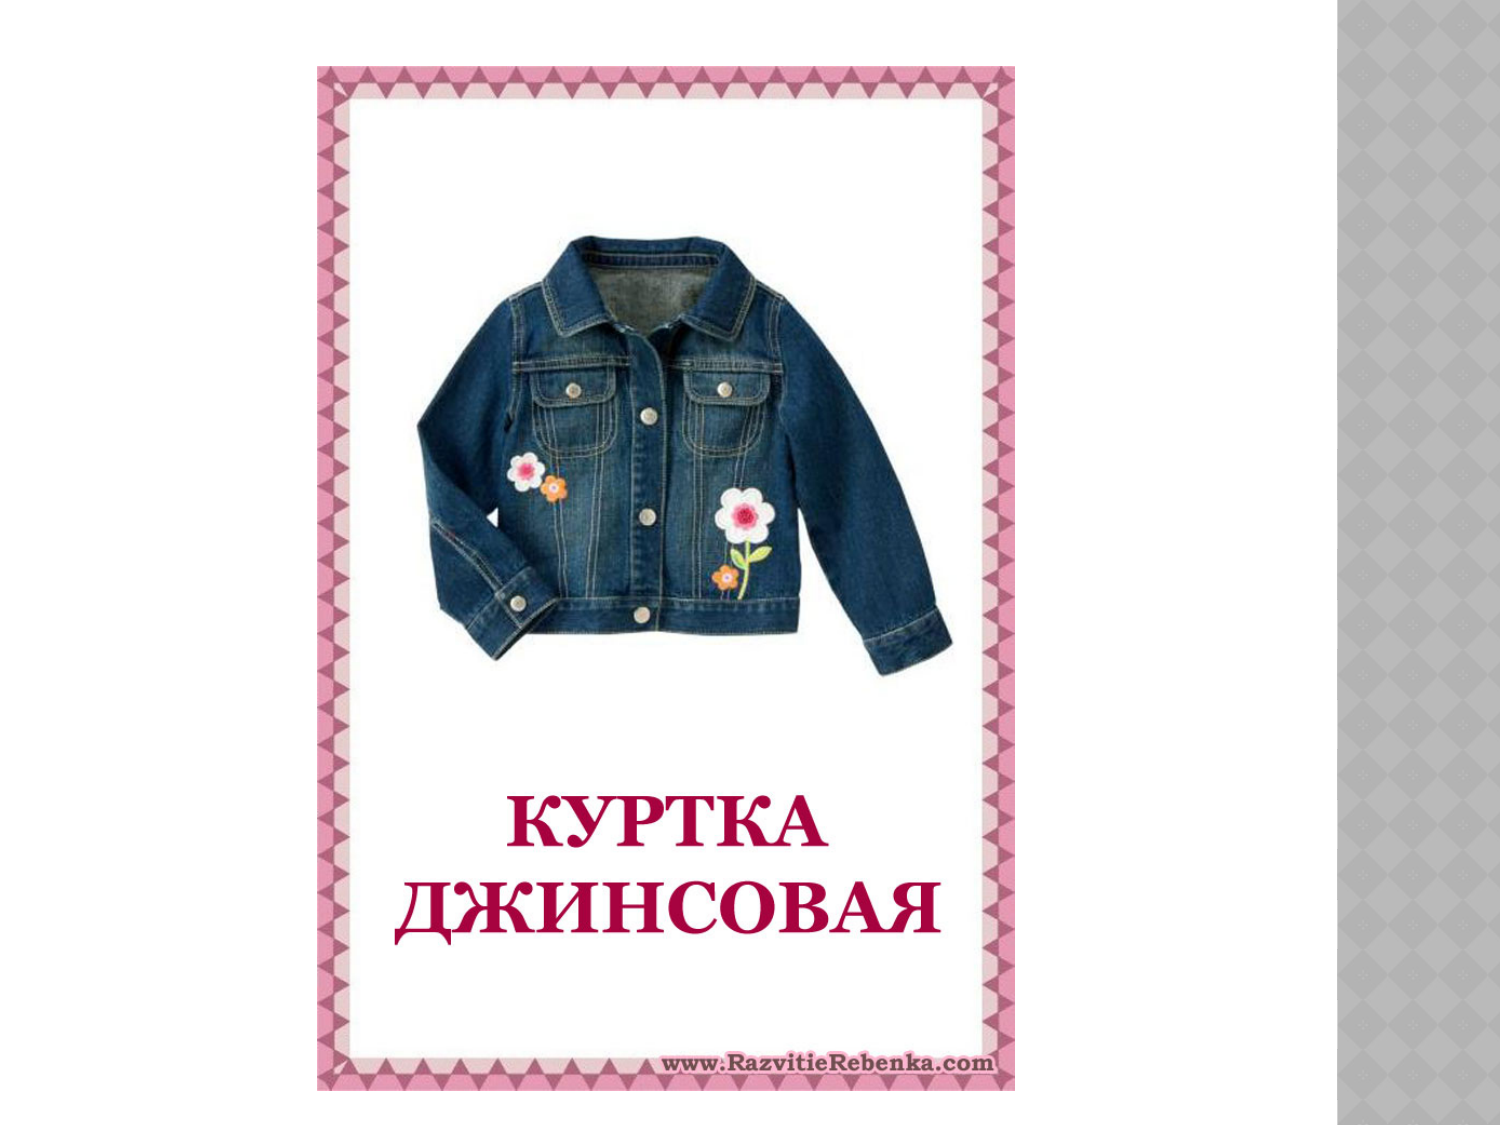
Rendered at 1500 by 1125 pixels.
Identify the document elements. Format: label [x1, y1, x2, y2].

list [316, 65, 1015, 1092]
